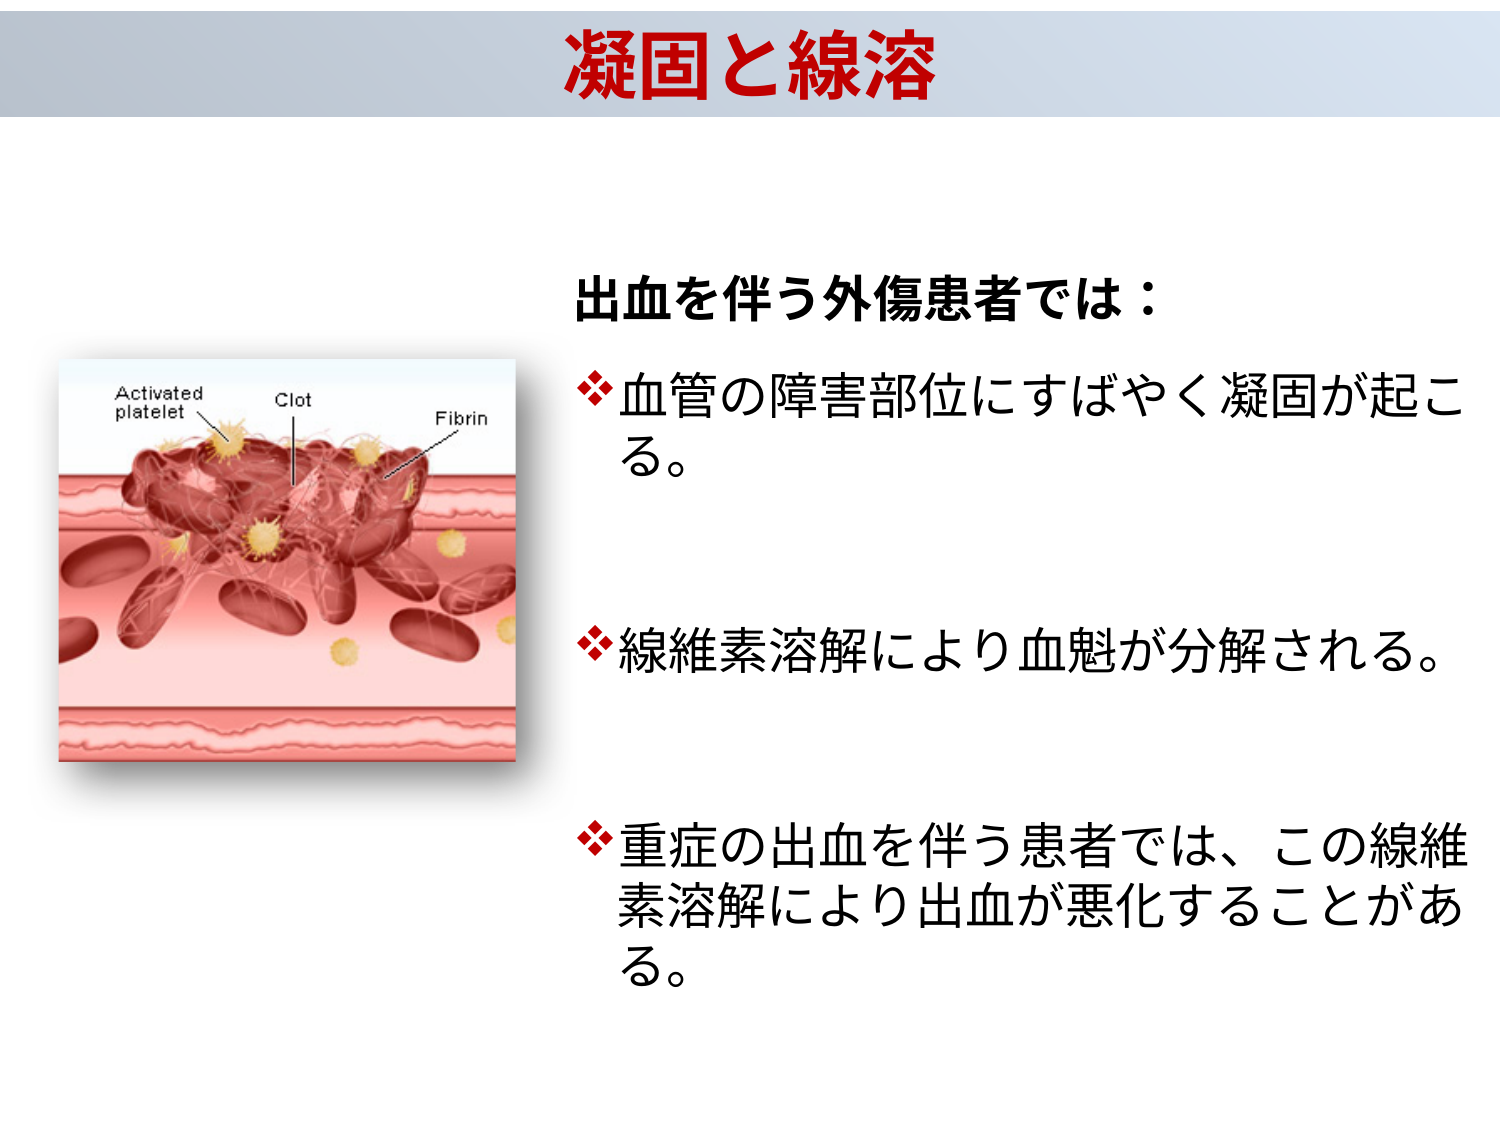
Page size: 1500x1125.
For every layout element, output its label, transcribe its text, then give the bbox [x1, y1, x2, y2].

text_box 出血を伴う外傷患者では： 血管の障害部位にすばやく凝固が起こる。 線維素溶解により血魁が分解される。 重症の出血を伴う患者では、この線維素溶解により出血が悪化することがある。 [561, 255, 1495, 1007]
text_box 凝固と線溶 [0, 11, 1500, 117]
picture [58, 359, 516, 762]
